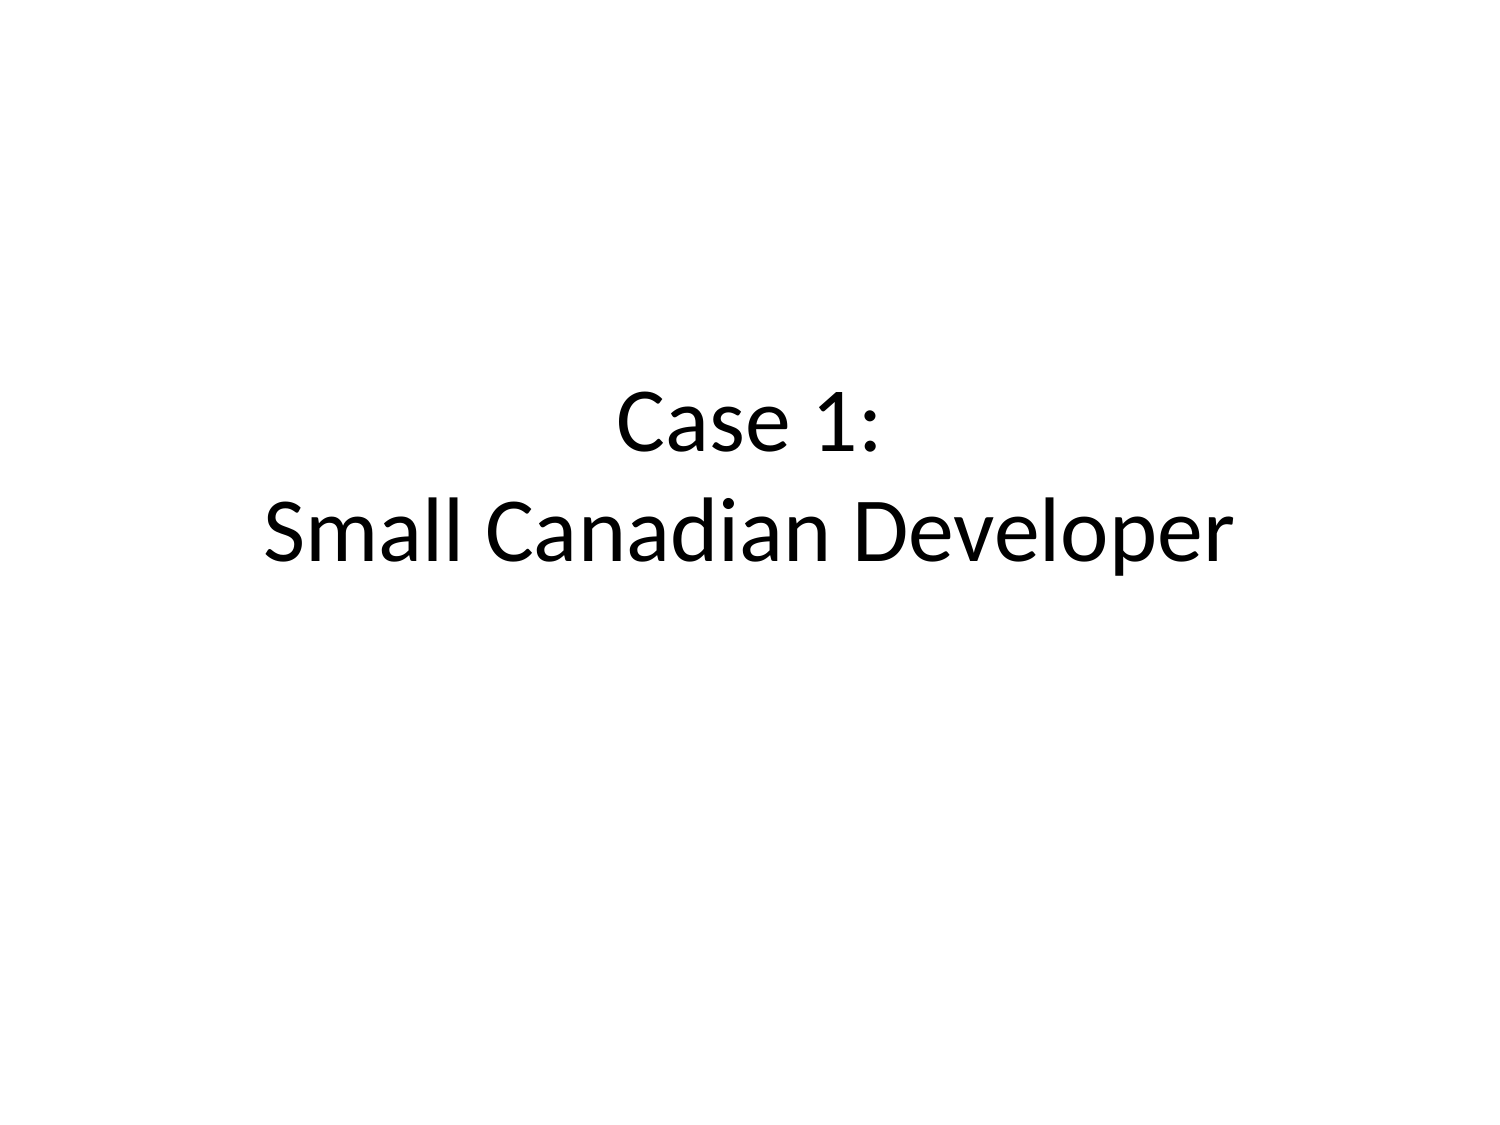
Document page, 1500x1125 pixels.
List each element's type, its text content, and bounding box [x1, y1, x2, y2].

title Case 1: Small Canadian Developer [112, 349, 1388, 591]
